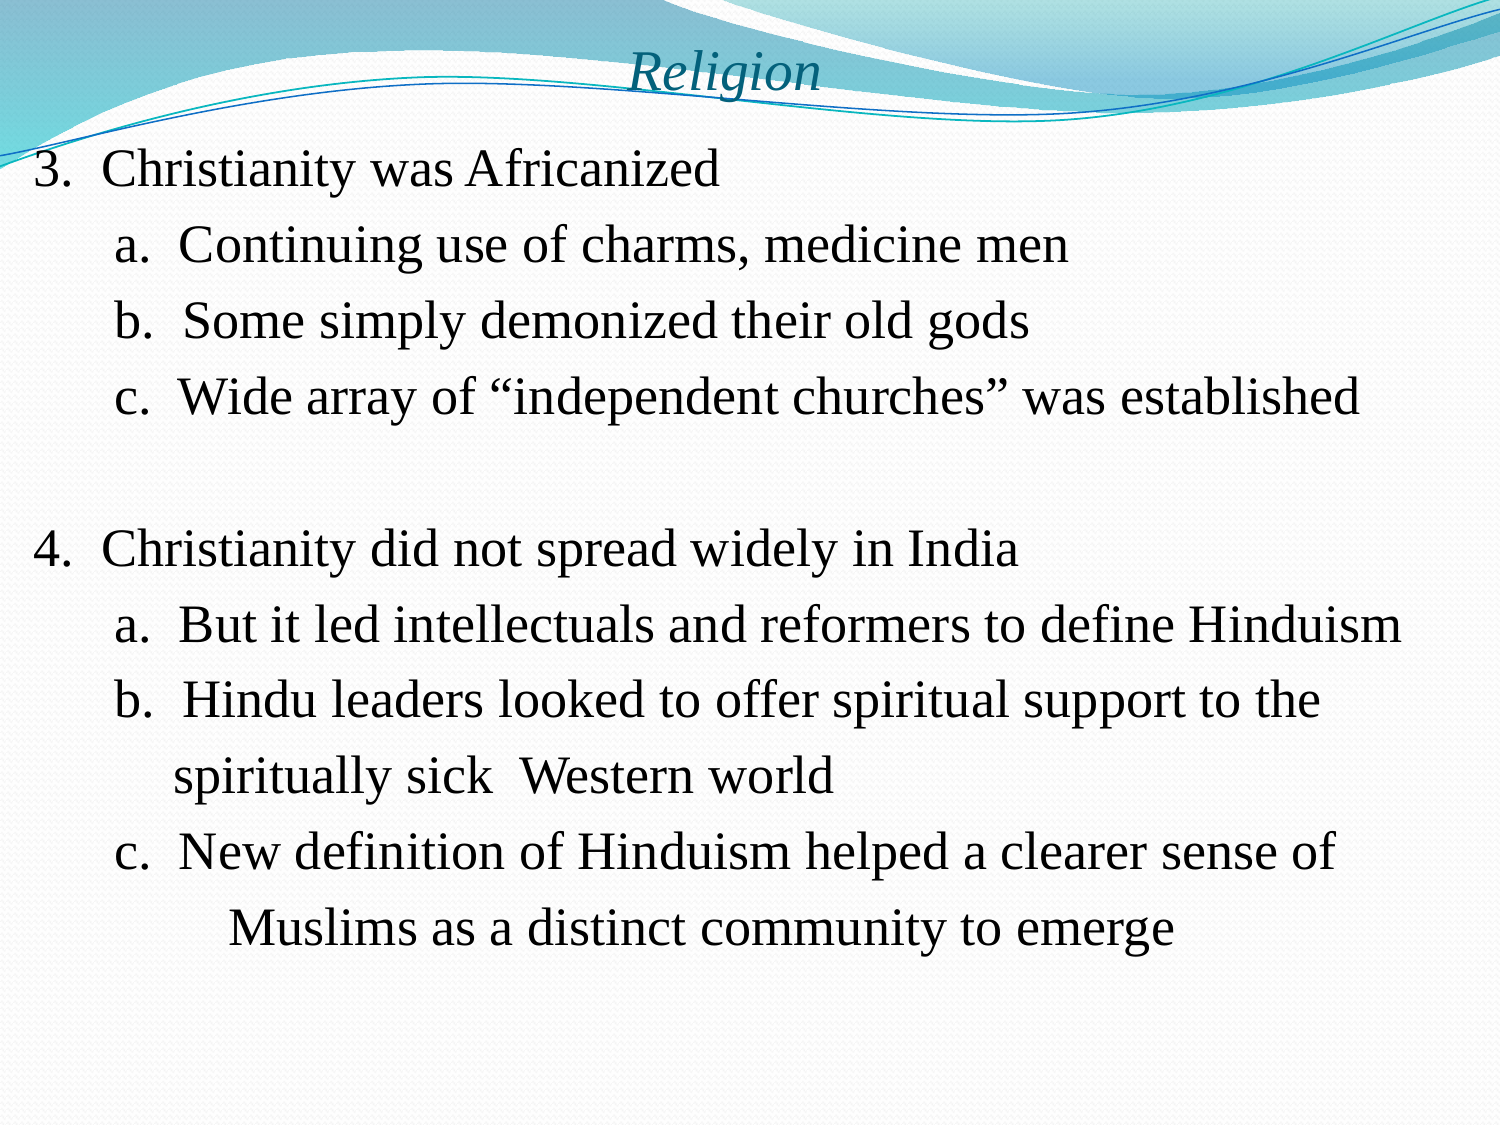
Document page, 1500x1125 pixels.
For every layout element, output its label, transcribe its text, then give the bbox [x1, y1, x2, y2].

title Religion [43, 24, 1407, 125]
list 3. Christianity was Africanized a. Continuing use of charms, medicine men b. Some simply demonized their old gods c. Wide array of “independent churches” was established 4. Christianity did not spread widely in India a. But it led intellectuals and reformers to define Hinduism b. Hindu leaders looked to offer spiritual support to the spiritually sick Western world c. New definition of Hinduism helped a clearer sense of Muslims as a distinct community to emerge [18, 125, 1432, 1125]
